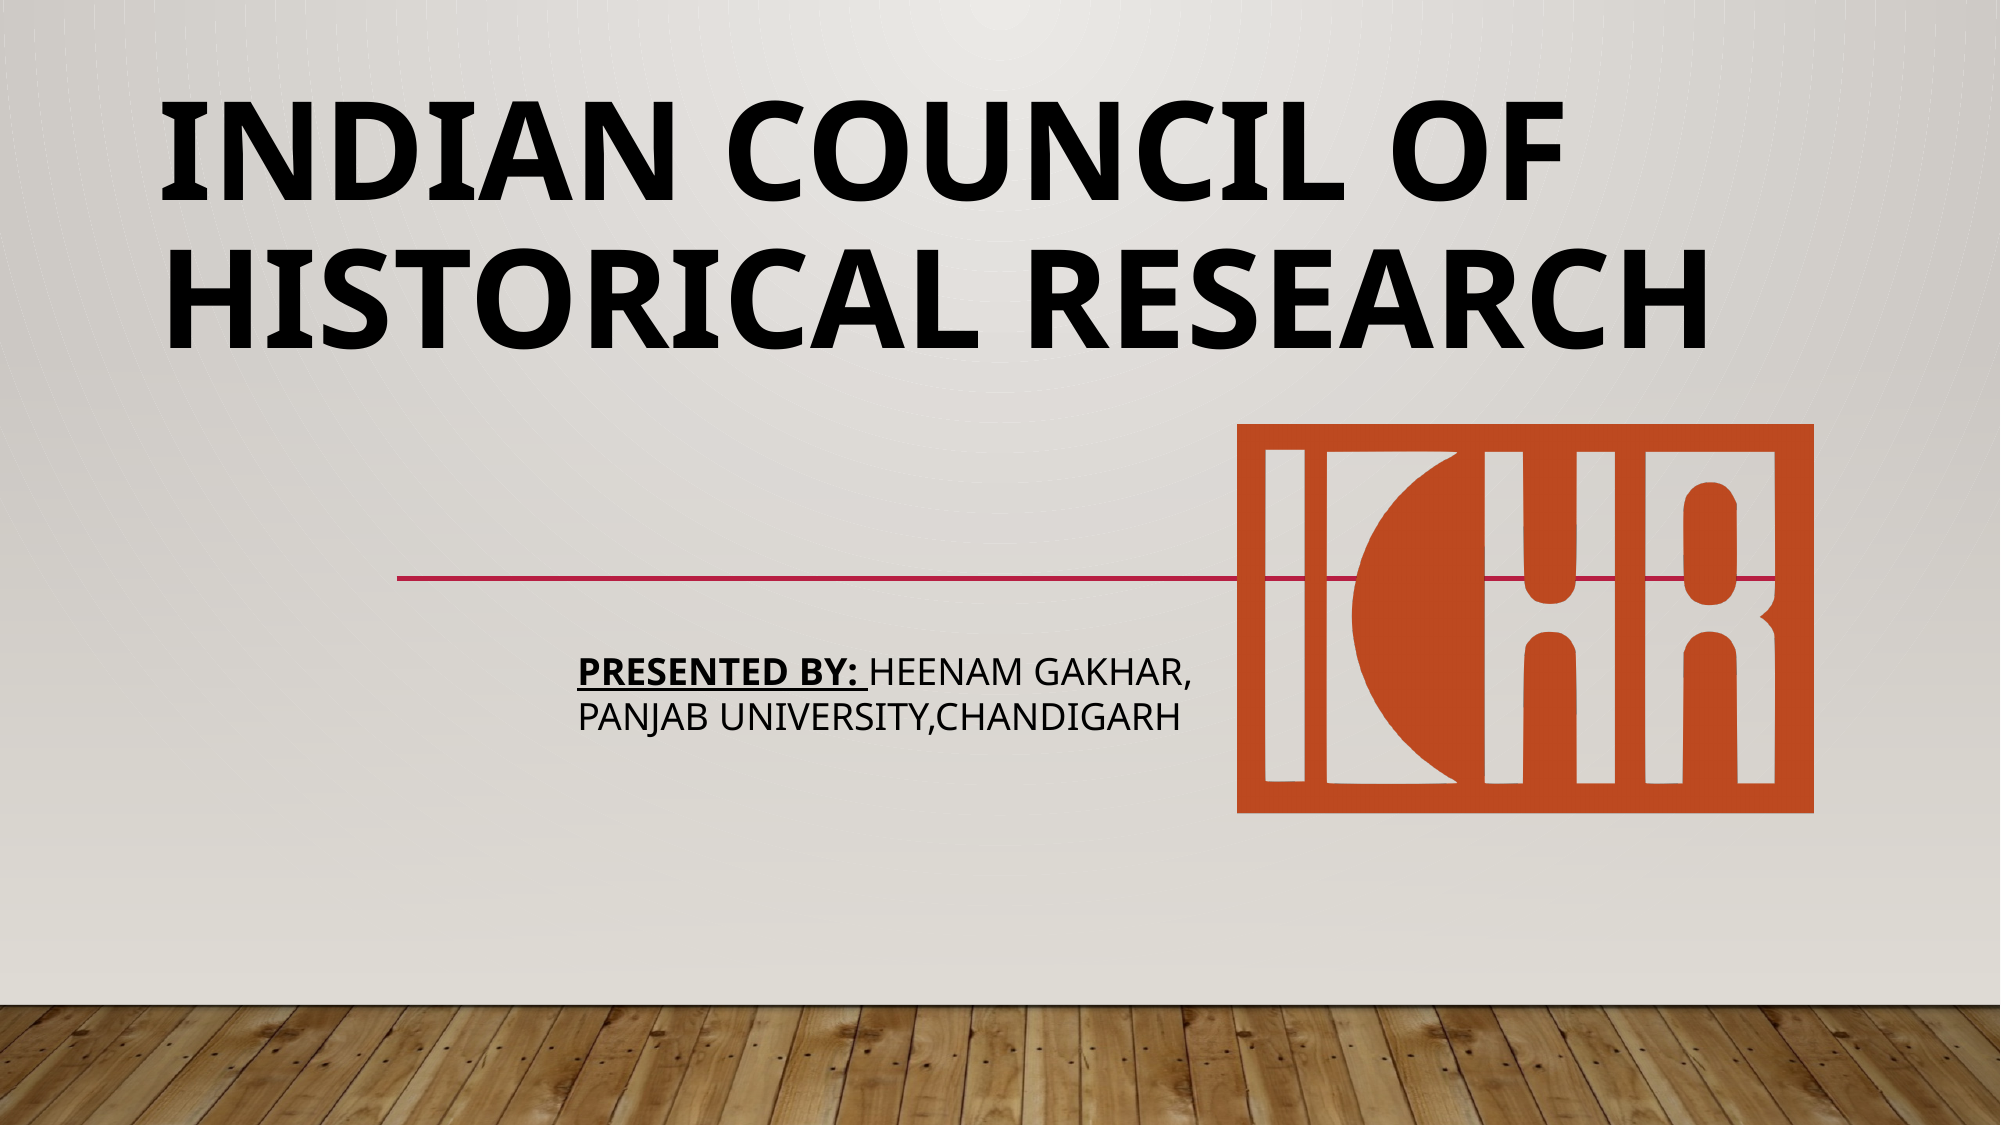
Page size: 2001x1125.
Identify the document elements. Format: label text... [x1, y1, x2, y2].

text_box PRESENTED BY: HEENAM GAKHAR, PANJAB UNIVERSITY,CHANDIGARH [562, 595, 1237, 746]
title INDIAN COUNCIL OF HISTORICAL RESEARCH [143, 64, 1814, 379]
picture [1237, 424, 1814, 815]
picture [0, 1005, 2000, 1125]
